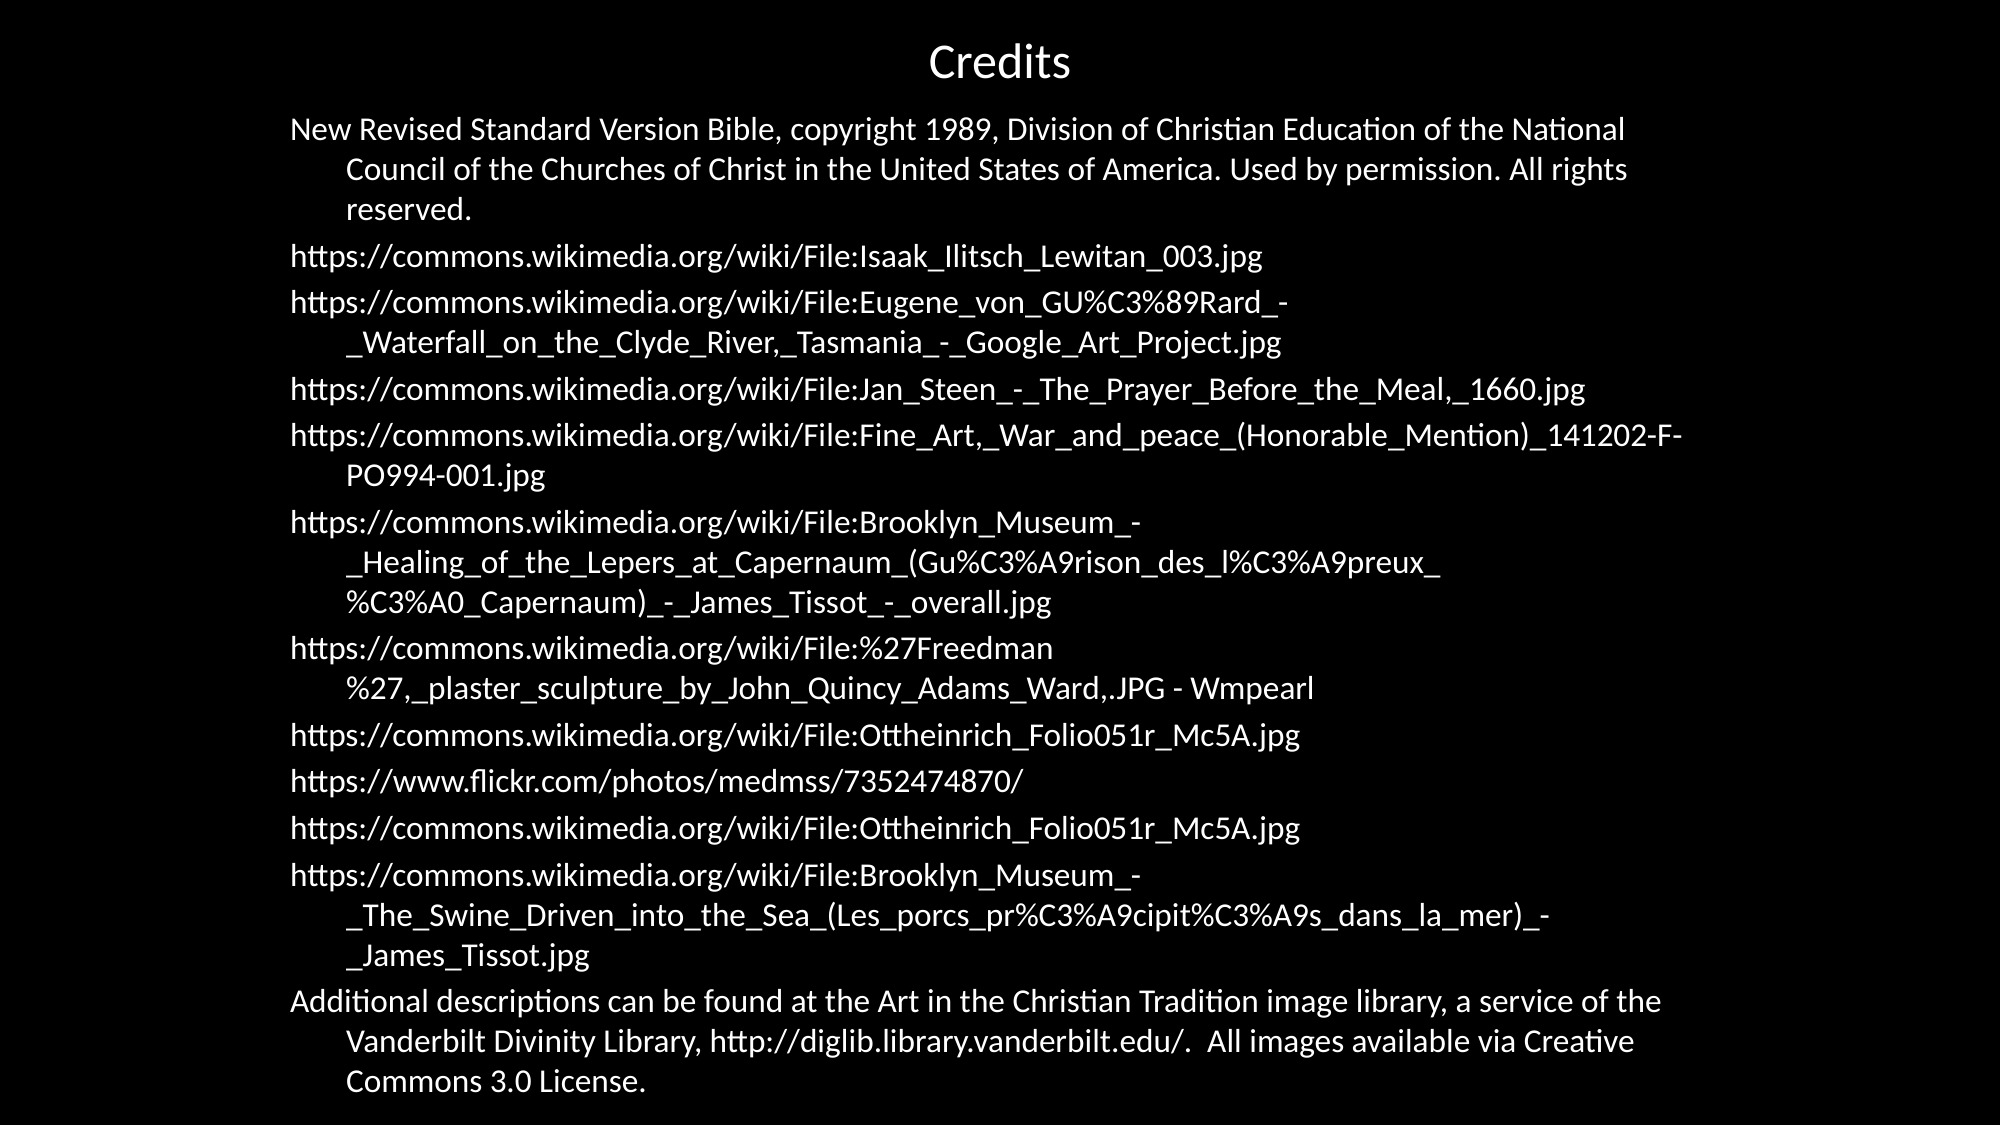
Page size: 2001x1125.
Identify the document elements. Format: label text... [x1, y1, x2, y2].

title Credits [324, 17, 1675, 99]
list New Revised Standard Version Bible, copyright 1989, Division of Christian Education of the National Council of the Churches of Christ in the United States of America. Used by permission. All rights reserved. https://commons.wikimedia.org/wiki/File:Isaak_Ilitsch_Lewitan_003.jpg https://commons.wikimedia.org/wiki/File:Eugene_von_GU%C3%89Rard_-_Waterfall_on_the_Clyde_River,_Tasmania_-_Google_Art_Project.jpg https://commons.wikimedia.org/wiki/File:Jan_Steen_-_The_Prayer_Before_the_Meal,_1660.jpg https://commons.wikimedia.org/wiki/File:Fine_Art,_War_and_peace_(Honorable_Mention)_141202-F-PO994-001.jpg https://commons.wikimedia.org/wiki/File:Brooklyn_Museum_-_Healing_of_the_Lepers_at_Capernaum_(Gu%C3%A9rison_des_l%C3%A9preux_%C3%A0_Capernaum)_-_James_Tissot_-_overall.jpg https://commons.wikimedia.org/wiki/File:%27Freedman%27,_plaster_sculpture_by_John_Quincy_Adams_Ward,.JPG - Wmpearl https://commons.wikimedia.org/wiki/File:Ottheinrich_Folio051r_Mc5A.jpg https://www.flickr.com/photos/medmss/7352474870/ https://commons.wikimedia.org/wiki/File:Ottheinrich_Folio051r_Mc5A.jpg https://commons.wikimedia.org/wiki/File:Brooklyn_Museum_-_The_Swine_Driven_into_the_Sea_(Les_porcs_pr%C3%A9cipit%C3%A9s_dans_la_mer)_-_James_Tissot.jpg Additional descriptions can be found at the Art in the Christian Tradition image library, a service of the Vanderbilt Divinity Library, http://diglib.library.vanderbilt.edu/. All images available via Creative Commons 3.0 License. [275, 99, 1750, 1125]
